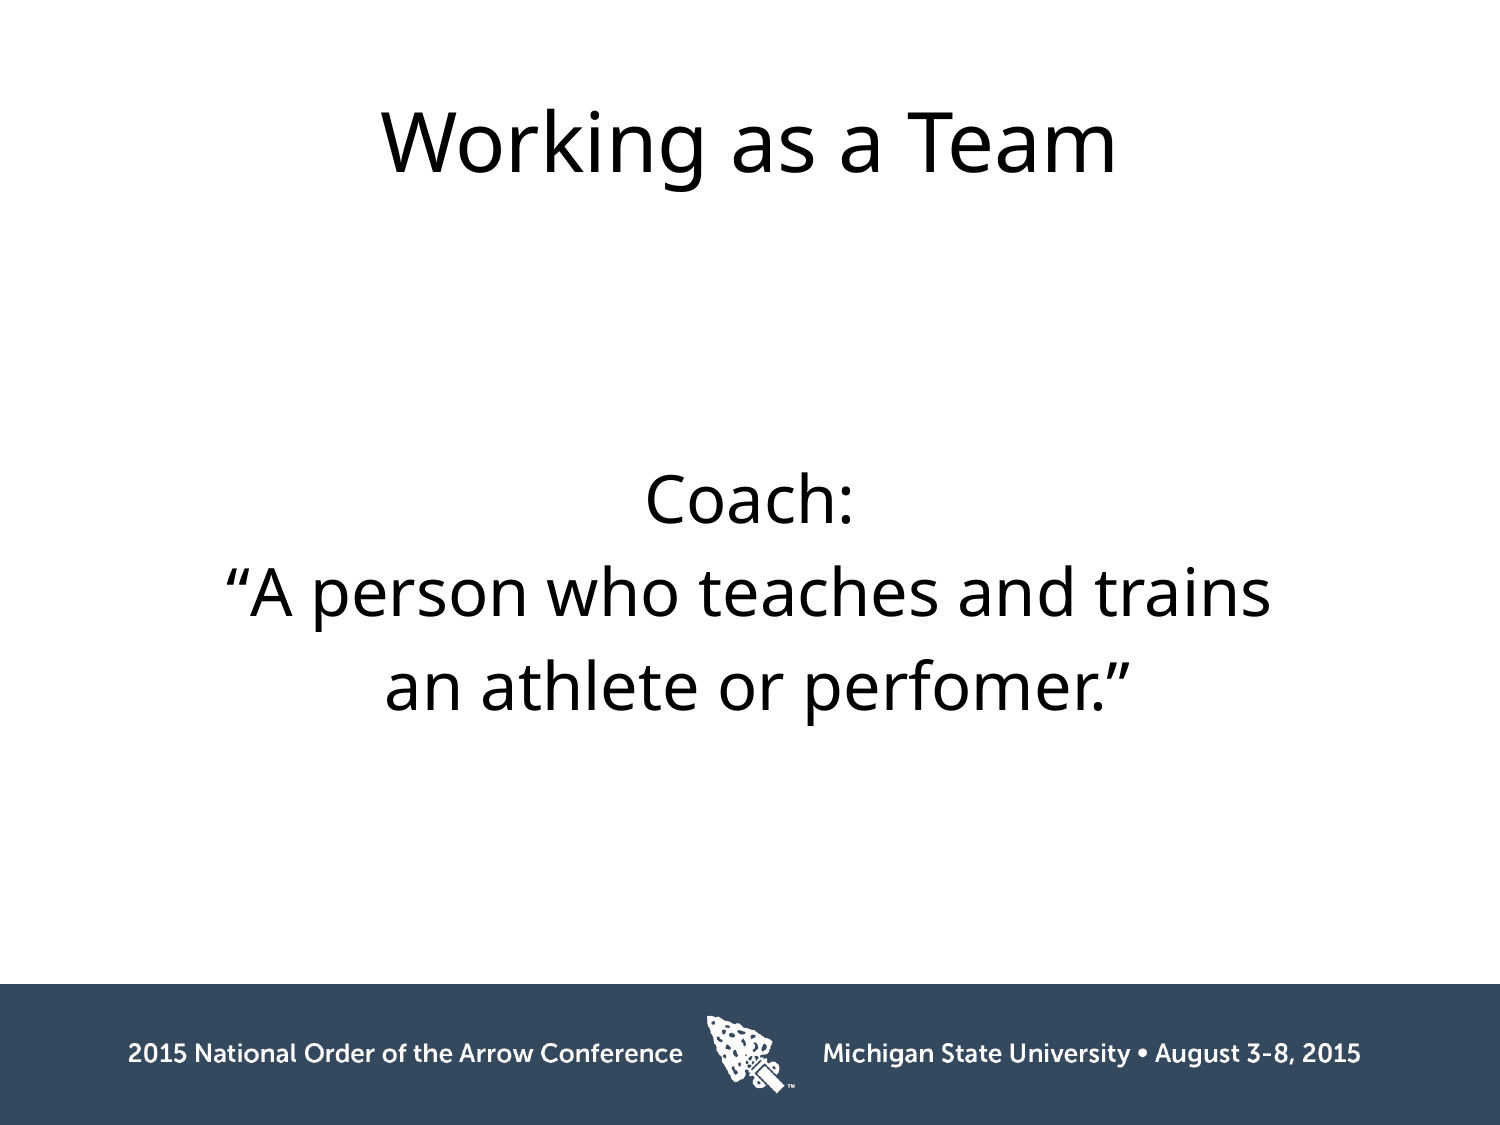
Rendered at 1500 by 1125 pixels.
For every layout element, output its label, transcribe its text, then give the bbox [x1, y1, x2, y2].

picture [0, 0, 1500, 1125]
list Coach: “A person who teaches and trains an athlete or perfomer.” [75, 262, 1425, 1005]
title Working as a Team [75, 45, 1425, 233]
